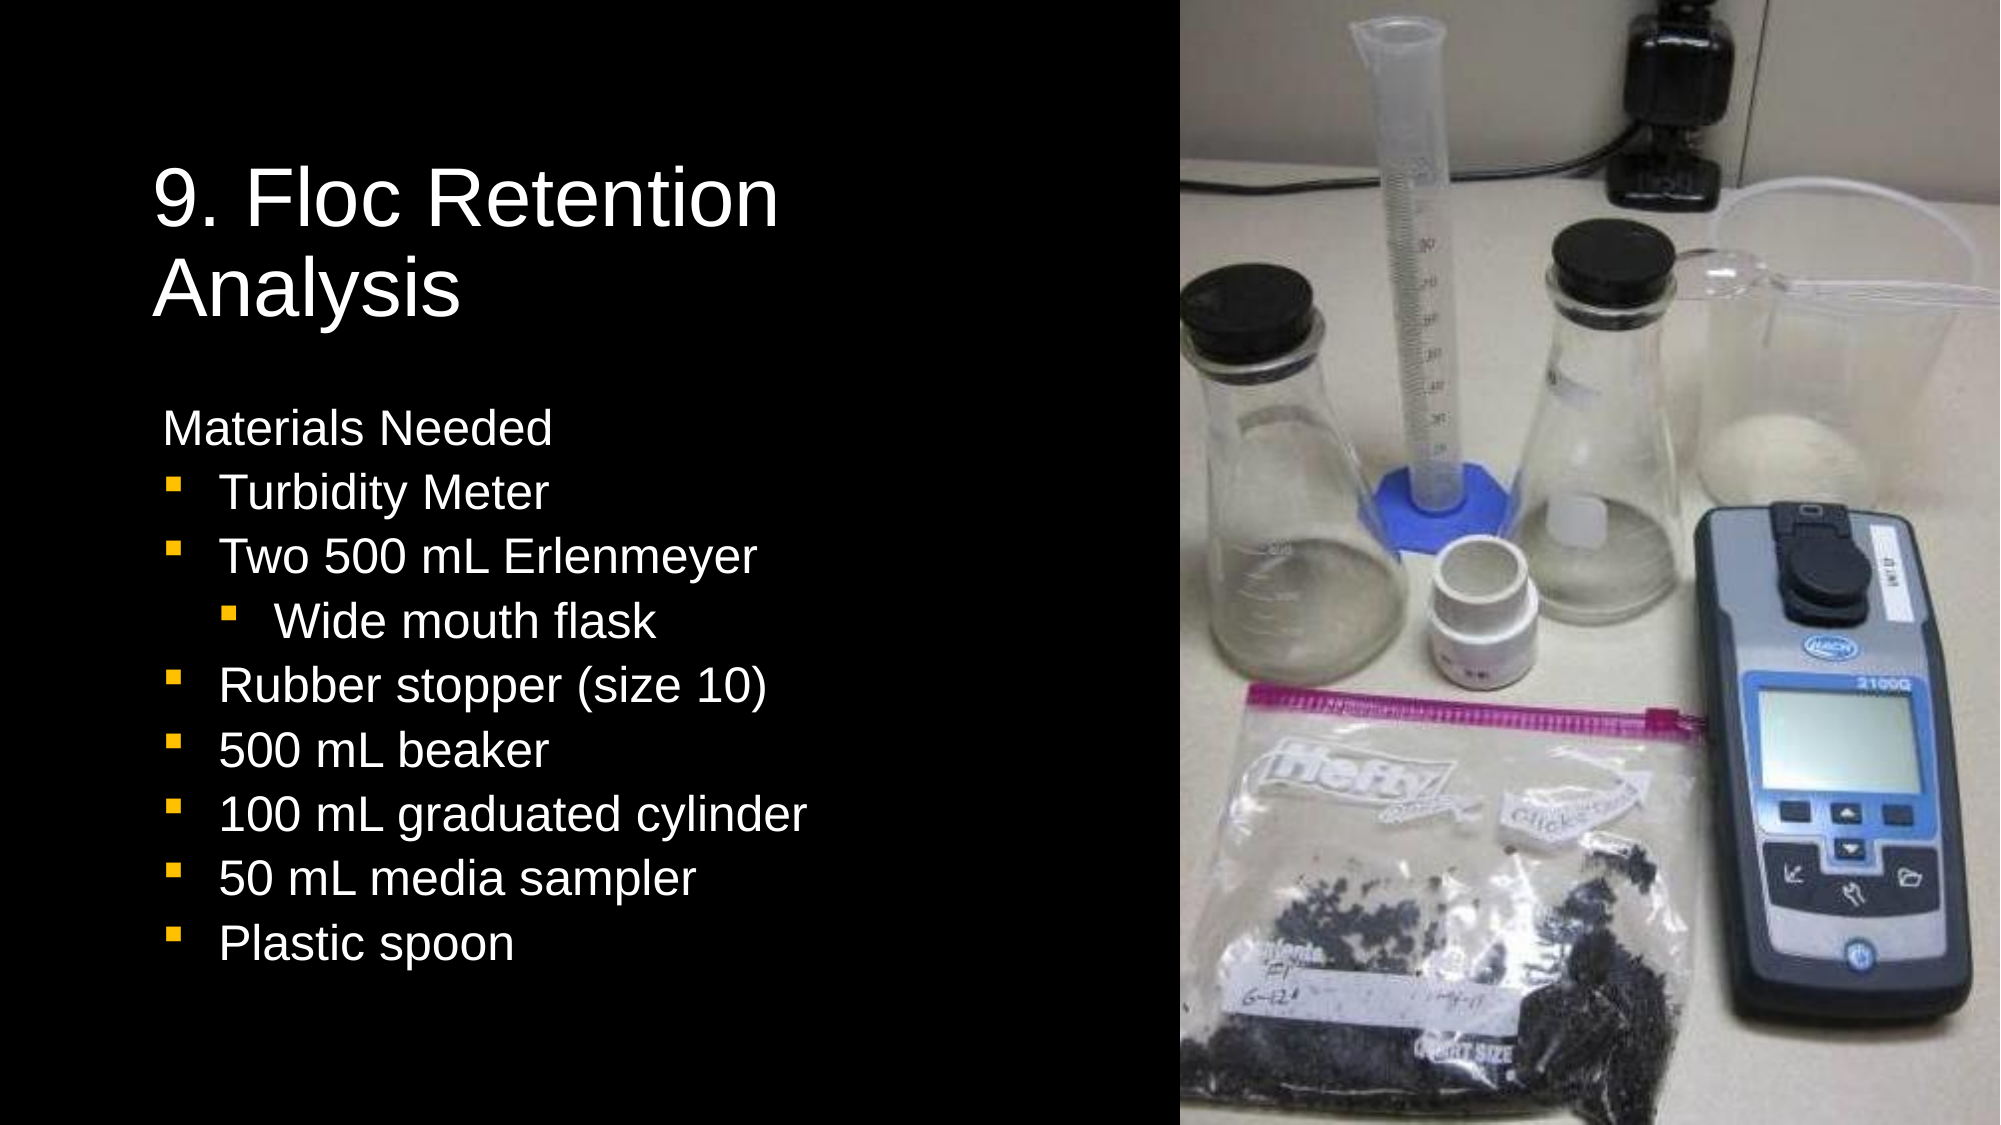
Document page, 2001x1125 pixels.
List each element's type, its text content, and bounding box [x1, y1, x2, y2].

picture [1180, 0, 2000, 1125]
text_box [0, 0, 1180, 1125]
list Materials Needed Turbidity Meter Two 500 mL Erlenmeyer Wide mouth flask Rubber stopper (size 10) 500 mL beaker 100 mL graduated cylinder 50 mL media sampler Plastic spoon [137, 394, 1122, 1007]
title 9. Floc Retention Analysis [137, 122, 1122, 368]
